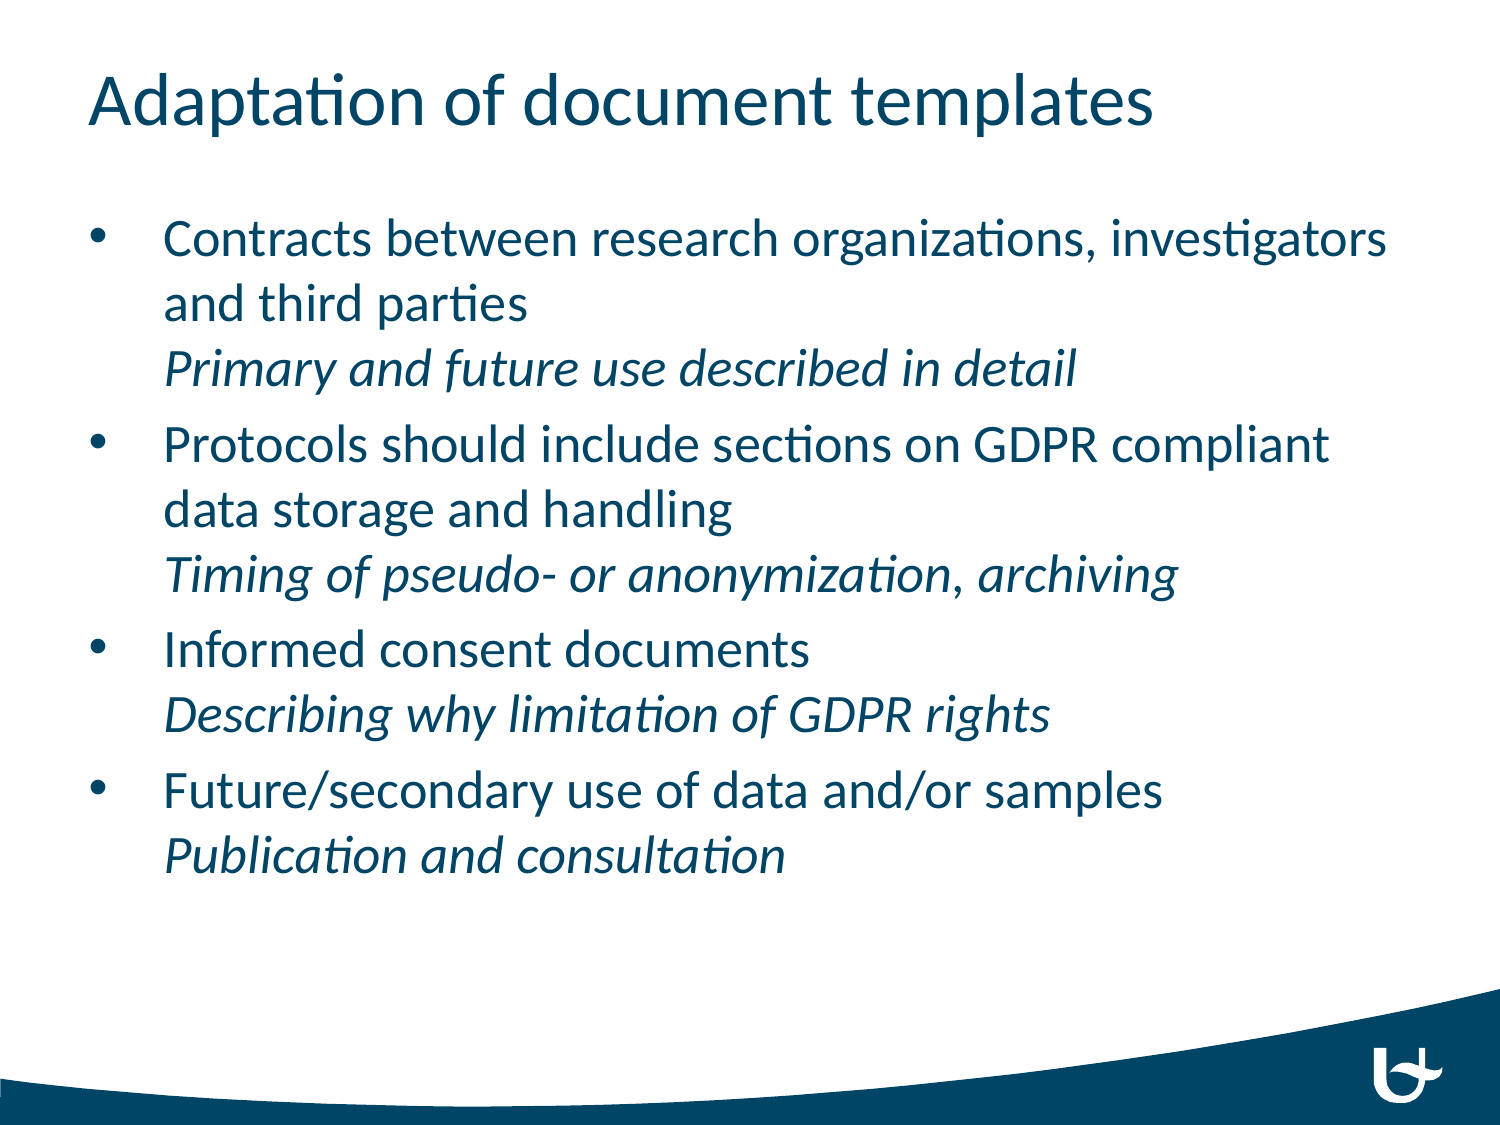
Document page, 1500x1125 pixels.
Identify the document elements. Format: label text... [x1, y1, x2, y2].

title Adaptation of document templates [88, 19, 1412, 173]
list Contracts between research organizations, investigators and third parties Primary and future use described in detail Protocols should include sections on GDPR compliant data storage and handling Timing of pseudo- or anonymization, archiving Informed consent documents Describing why limitation of GDPR rights Future/secondary use of data and/or samples Publication and consultation [88, 196, 1412, 1000]
